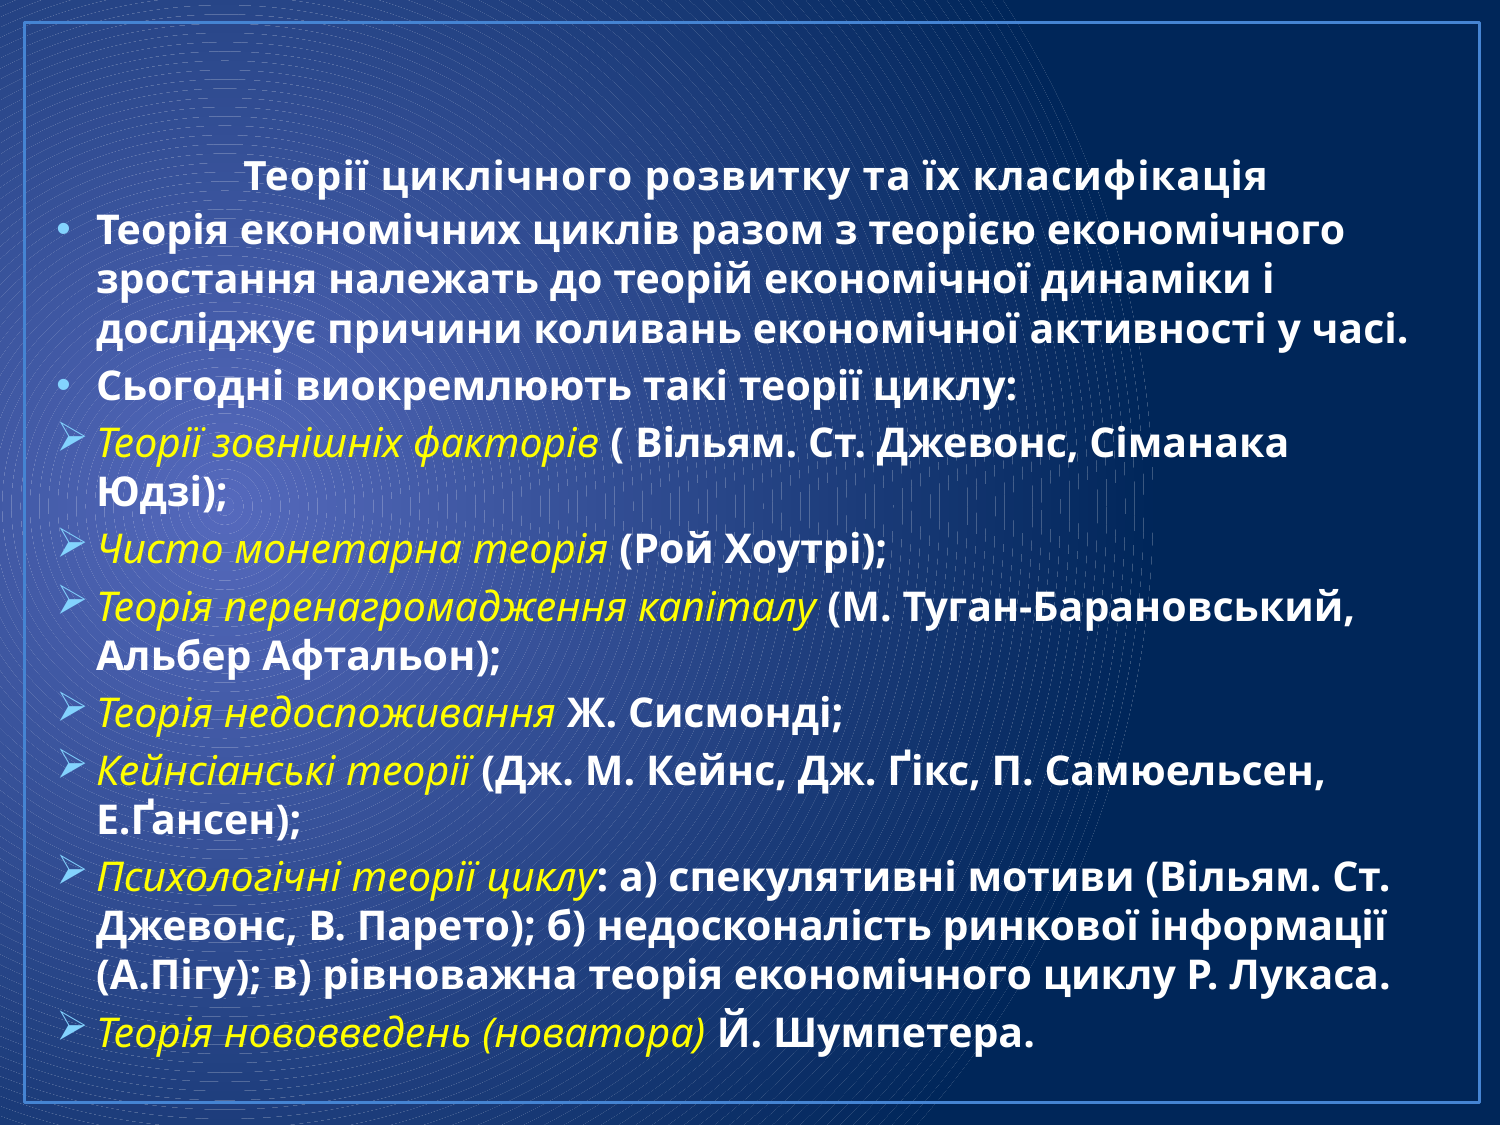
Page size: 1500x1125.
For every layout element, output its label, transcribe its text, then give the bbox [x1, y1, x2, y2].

list Теорія економічних циклів разом з теорією економічного зростання належать до теорій економічної динаміки і досліджує причини коливань економічної активності у часі. Сьогодні виокремлюють такі теорії циклу: Теорії зовнішніх факторів ( Вільям. Ст. Джевонс, Сіманака Юдзі); Чисто монетарна теорія (Рой Хоутрі); Теорія перенагромадження капіталу (М. Туган-Барановський, Альбер Афтальон); Теорія недоспоживання Ж. Сисмонді; Кейнсіанські теорії (Дж. М. Кейнс, Дж. Ґікс, П. Самюельсен, Е.Ґансен); Психологічні теорії циклу: а) спекулятивні мотиви (Вільям. Ст. Джевонс, В. Парето); б) недосконалість ринкової інформації (А.Пігу); в) рівноважна теорія економічного циклу Р. Лукаса. Теорія нововведень (новатора) Й. Шумпетера. [41, 196, 1425, 1083]
title Теорії циклічного розвитку та їх класифікація [64, 42, 1449, 206]
